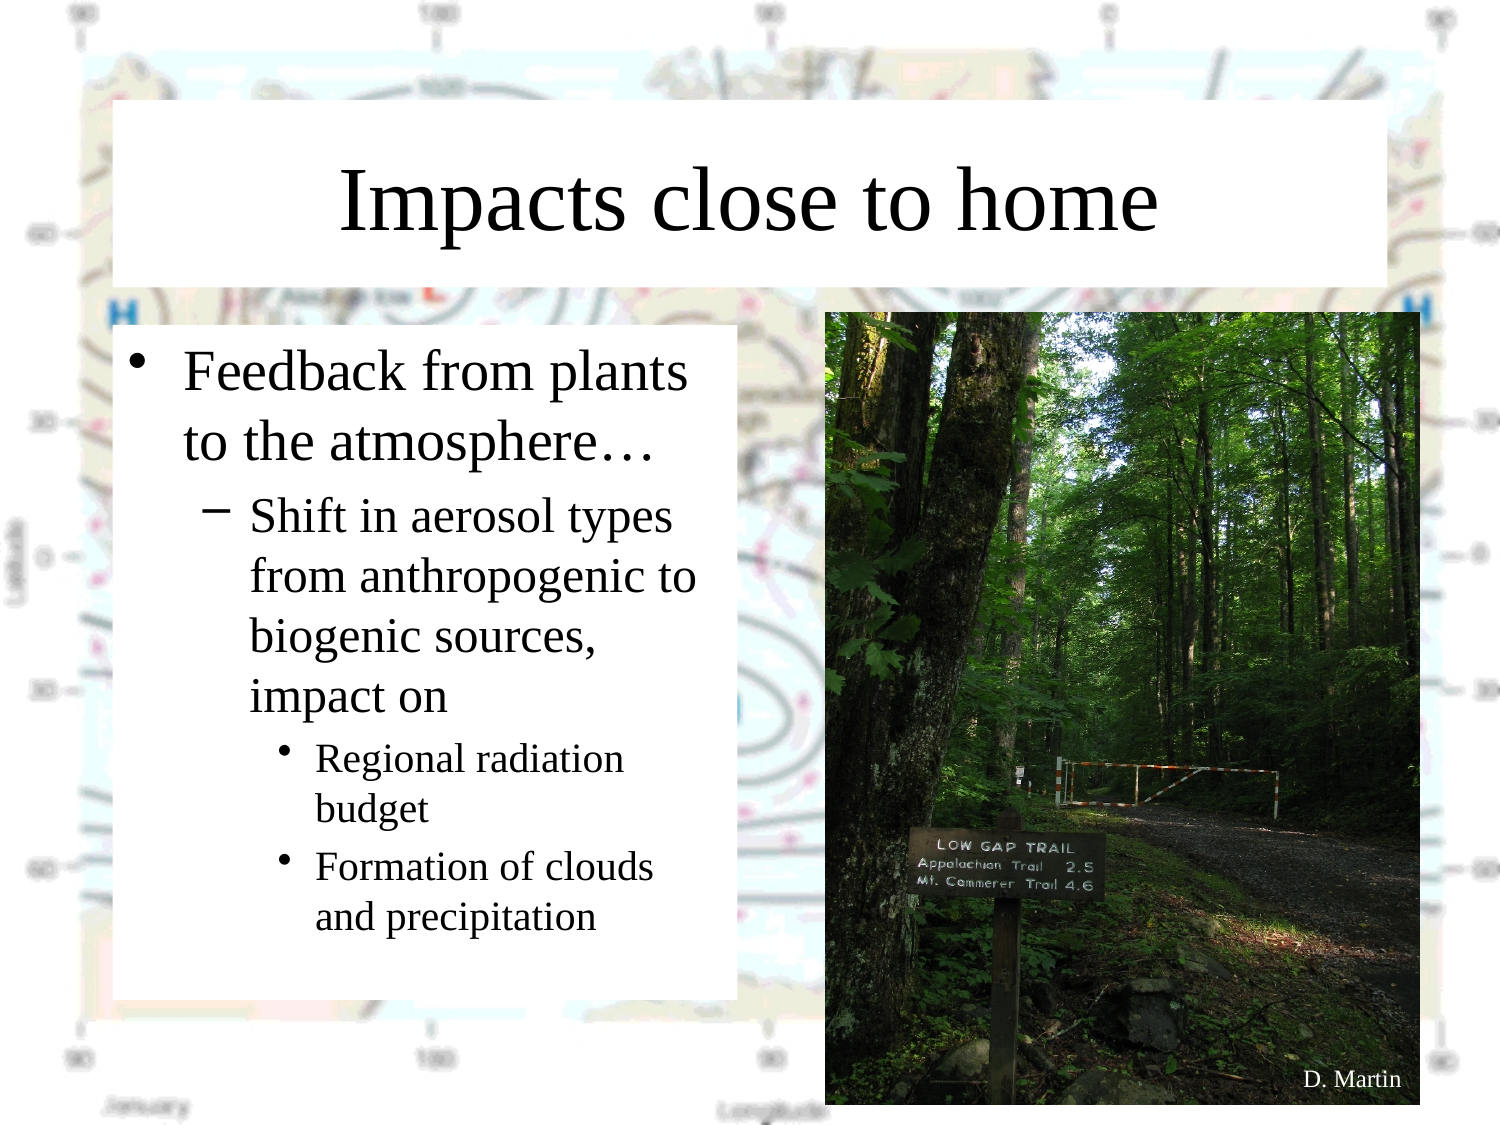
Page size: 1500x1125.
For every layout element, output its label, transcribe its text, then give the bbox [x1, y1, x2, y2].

list Feedback from plants to the atmosphere… Shift in aerosol types from anthropogenic to biogenic sources, impact on Regional radiation budget Formation of clouds and precipitation [112, 324, 738, 1000]
picture [0, 0, 1500, 1125]
title Impacts close to home [112, 99, 1388, 288]
